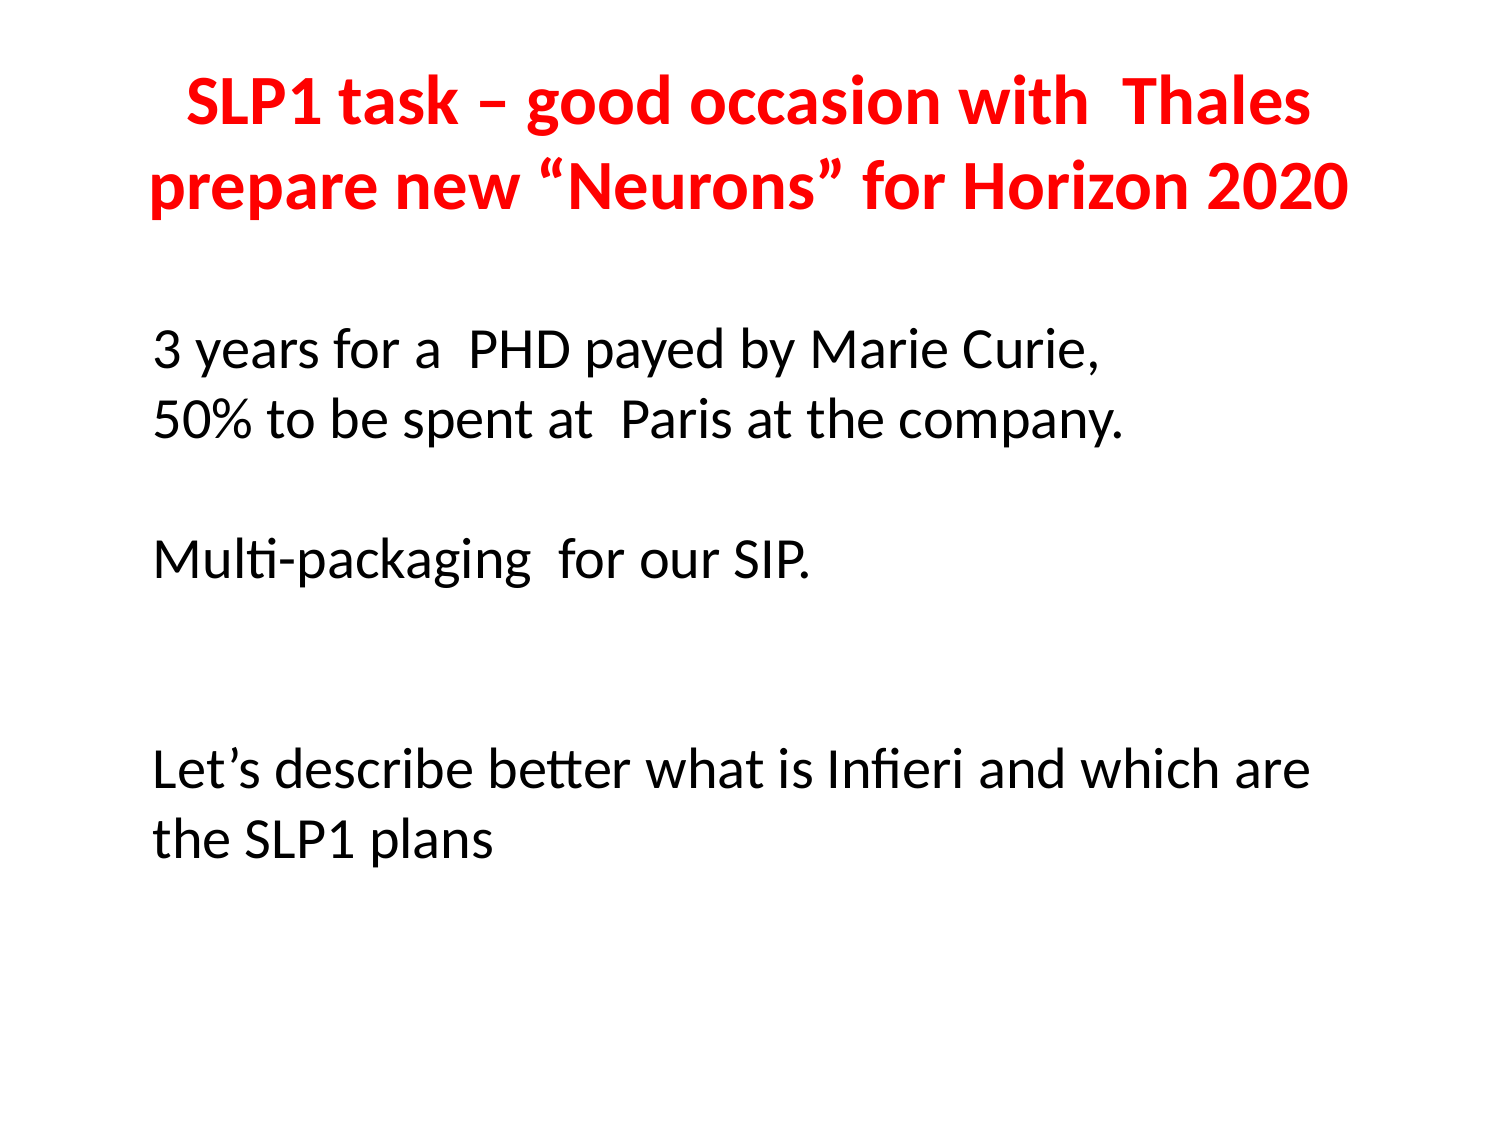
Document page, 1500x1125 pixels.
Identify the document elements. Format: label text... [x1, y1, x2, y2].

title SLP1 task – good occasion with Thales prepare new “Neurons” for Horizon 2020 [17, 45, 1483, 233]
text_box 3 years for a PHD payed by Marie Curie, 50% to be spent at Paris at the company. Multi-packaging for our SIP. Let’s describe better what is Infieri and which are the SLP1 plans [138, 302, 1414, 878]
